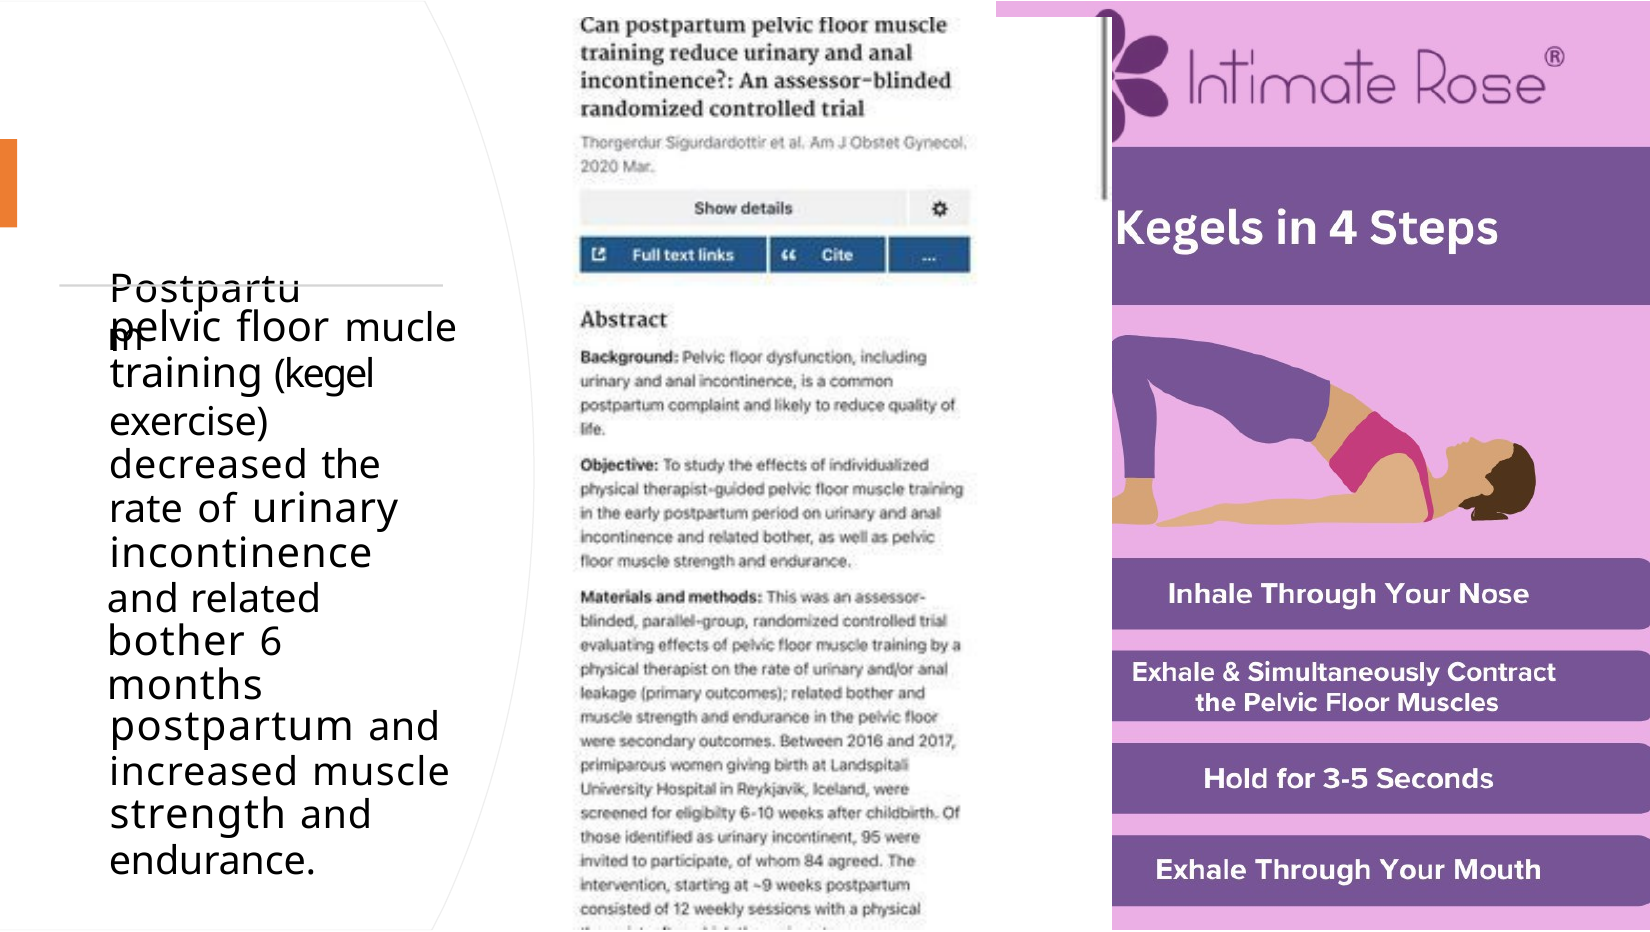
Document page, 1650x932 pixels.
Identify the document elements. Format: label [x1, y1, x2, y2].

text_box [0, 1, 1650, 930]
